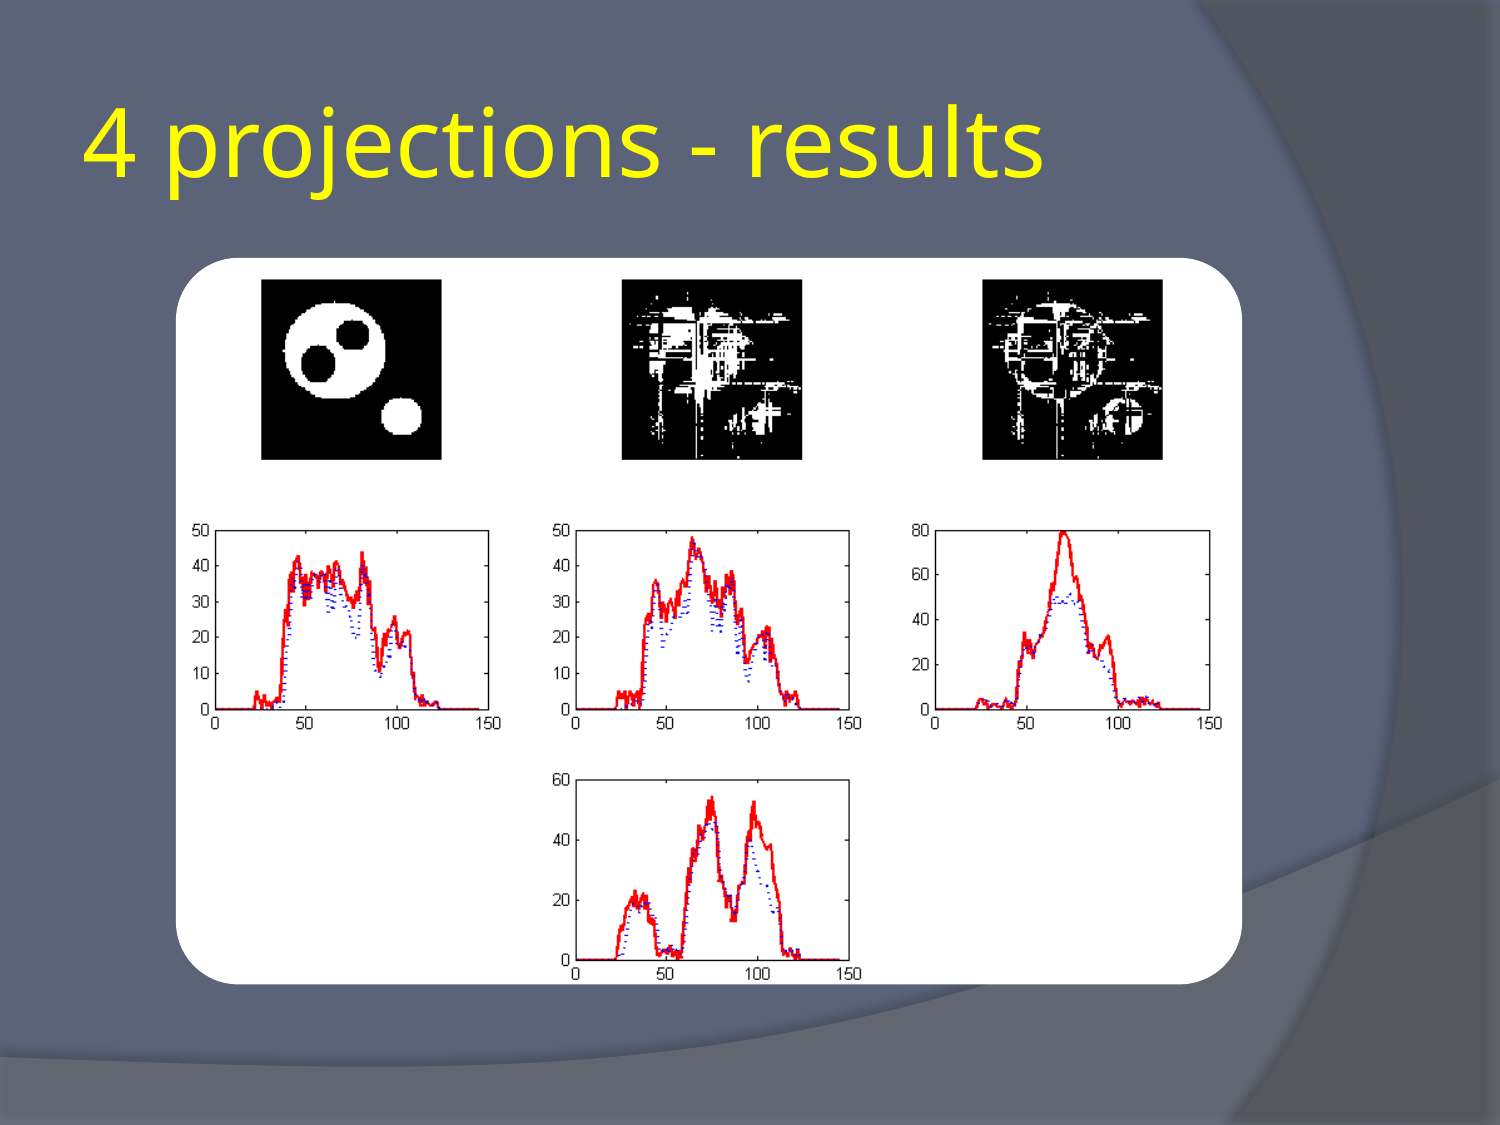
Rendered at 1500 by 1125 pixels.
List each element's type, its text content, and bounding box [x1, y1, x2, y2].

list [175, 257, 1243, 985]
title 4 projections - results [75, 45, 1300, 233]
